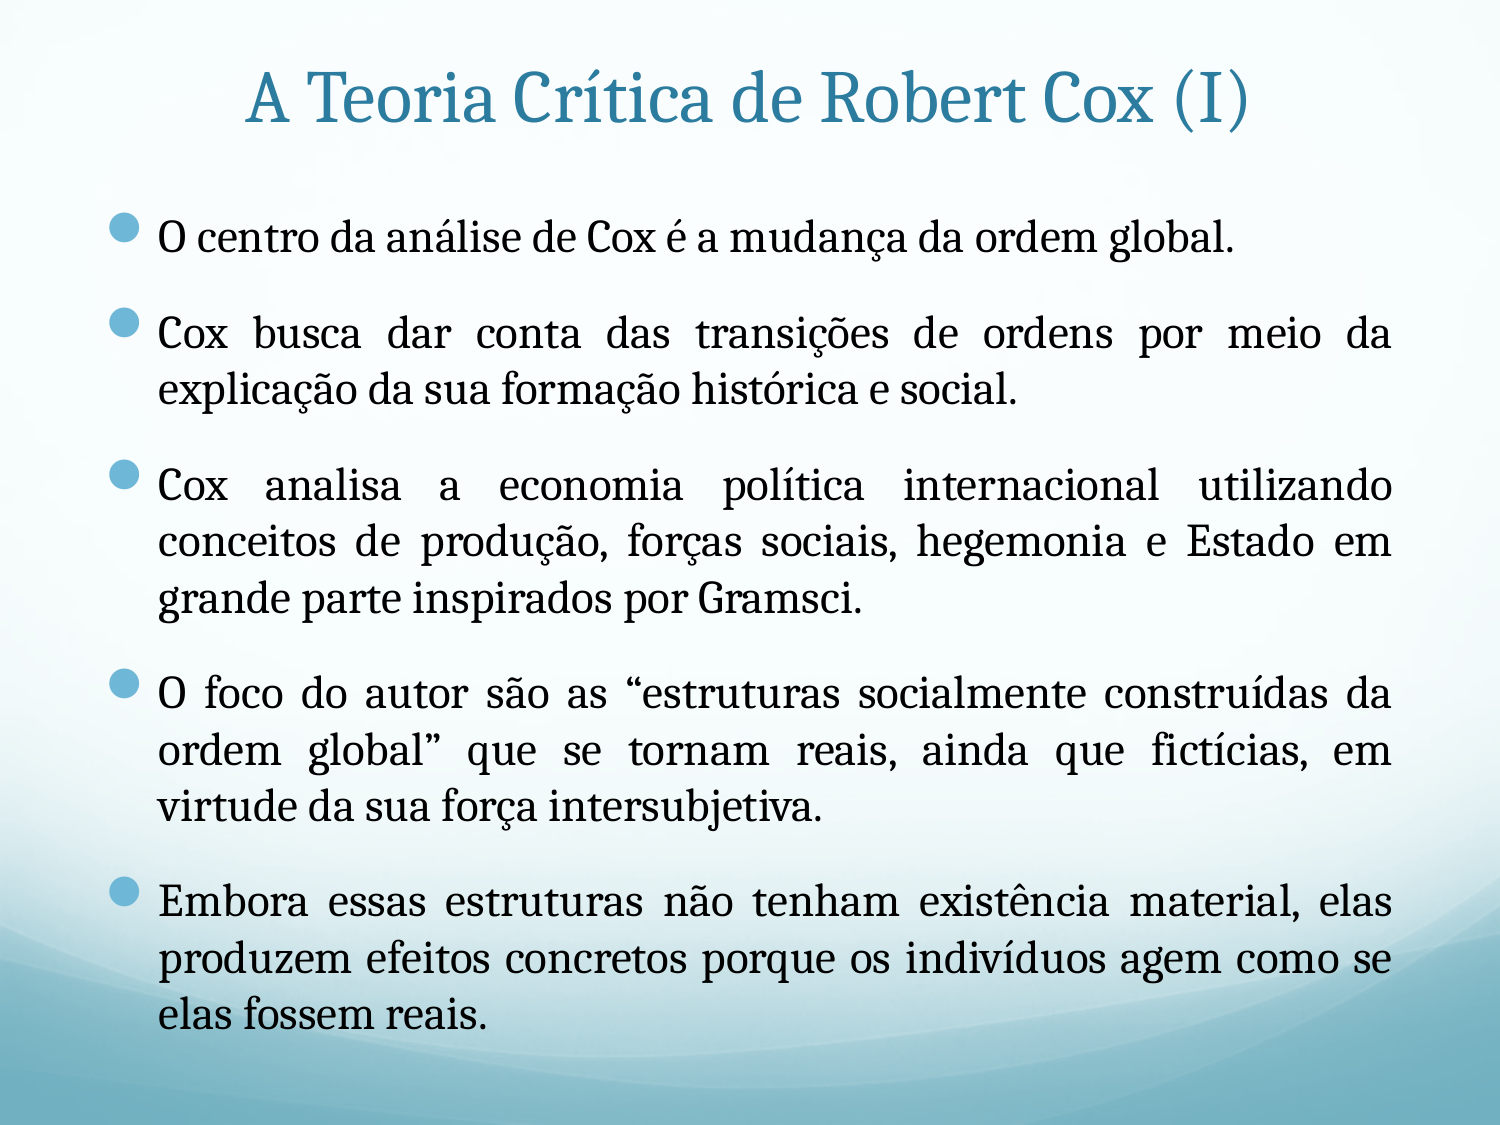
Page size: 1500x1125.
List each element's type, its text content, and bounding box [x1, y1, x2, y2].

title A Teoria Crítica de Robert Cox (I) [90, 17, 1410, 146]
list O centro da análise de Cox é a mudança da ordem global. Cox busca dar conta das transições de ordens por meio da explicação da sua formação histórica e social. Cox analisa a economia política internacional utilizando conceitos de produção, forças sociais, hegemonia e Estado em grande parte inspirados por Gramsci. O foco do autor são as “estruturas socialmente construídas da ordem global” que se tornam reais, ainda que fictícias, em virtude da sua força intersubjetiva. Embora essas estruturas não tenham existência material, elas produzem efeitos concretos porque os indivíduos agem como se elas fossem reais. [90, 198, 1410, 1055]
